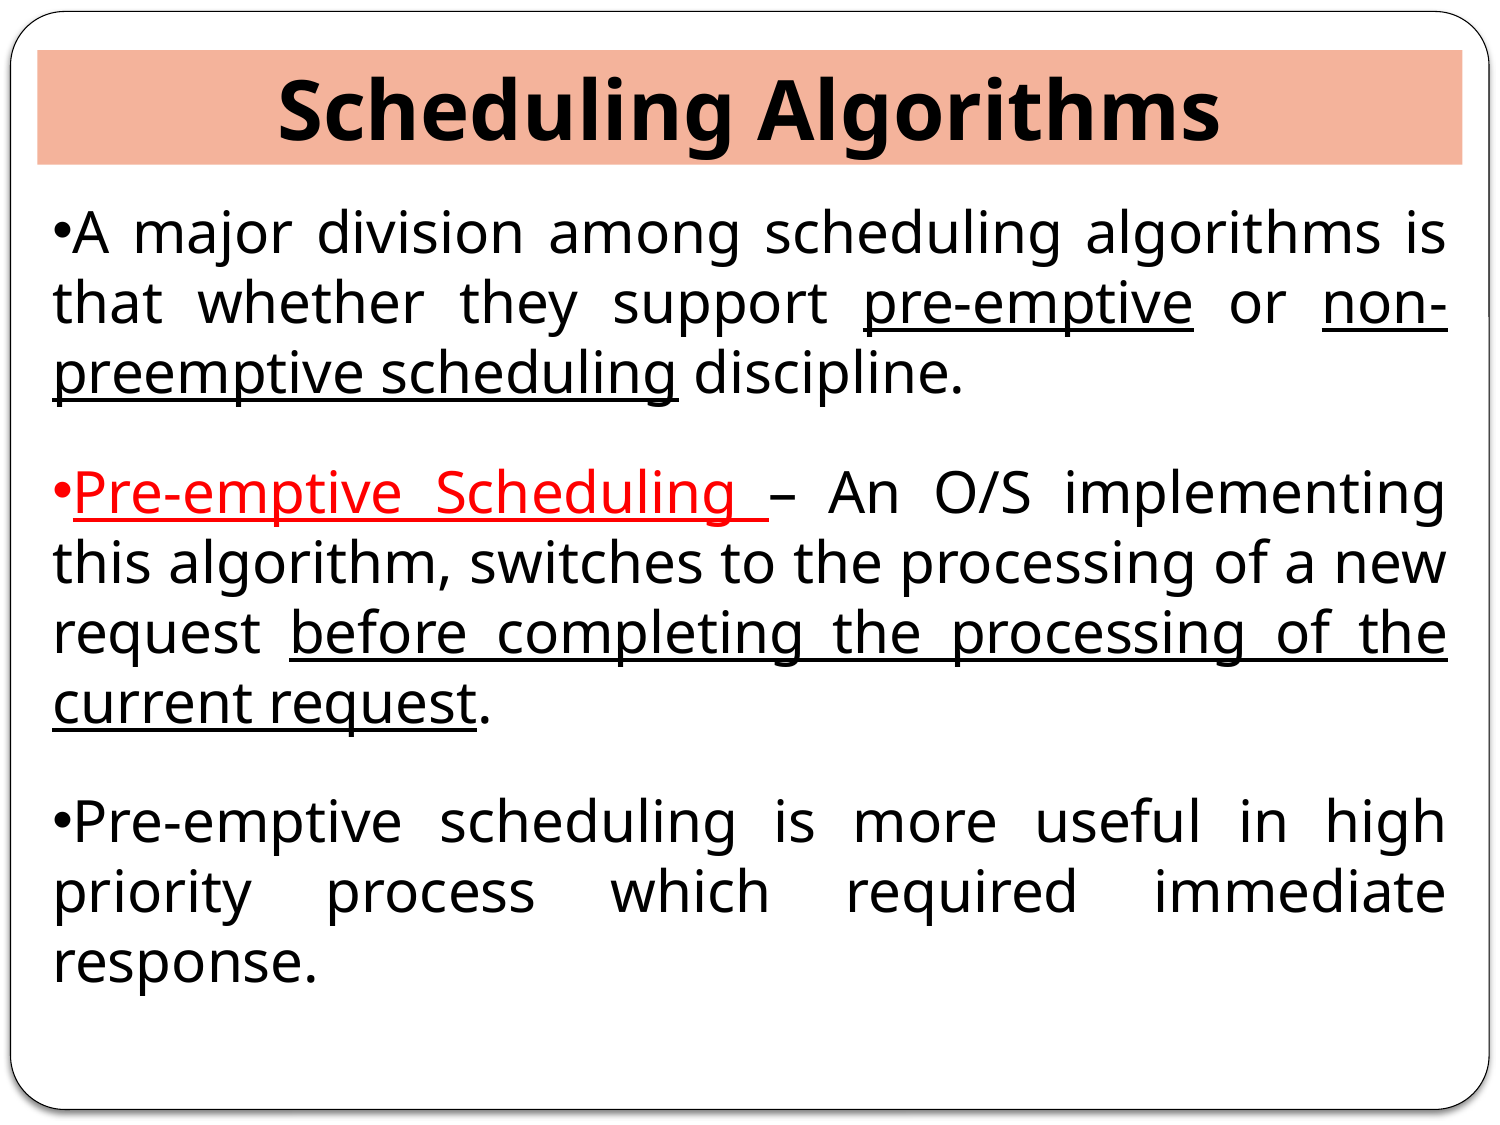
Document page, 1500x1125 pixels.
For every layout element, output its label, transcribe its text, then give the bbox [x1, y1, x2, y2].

text_box A major division among scheduling algorithms is that whether they support pre-emptive or non-preemptive scheduling discipline. Pre-emptive Scheduling – An O/S implementing this algorithm, switches to the processing of a new request before completing the processing of the current request. Pre-emptive scheduling is more useful in high priority process which required immediate response. [37, 187, 1463, 1122]
text_box Scheduling Algorithms [37, 50, 1463, 165]
